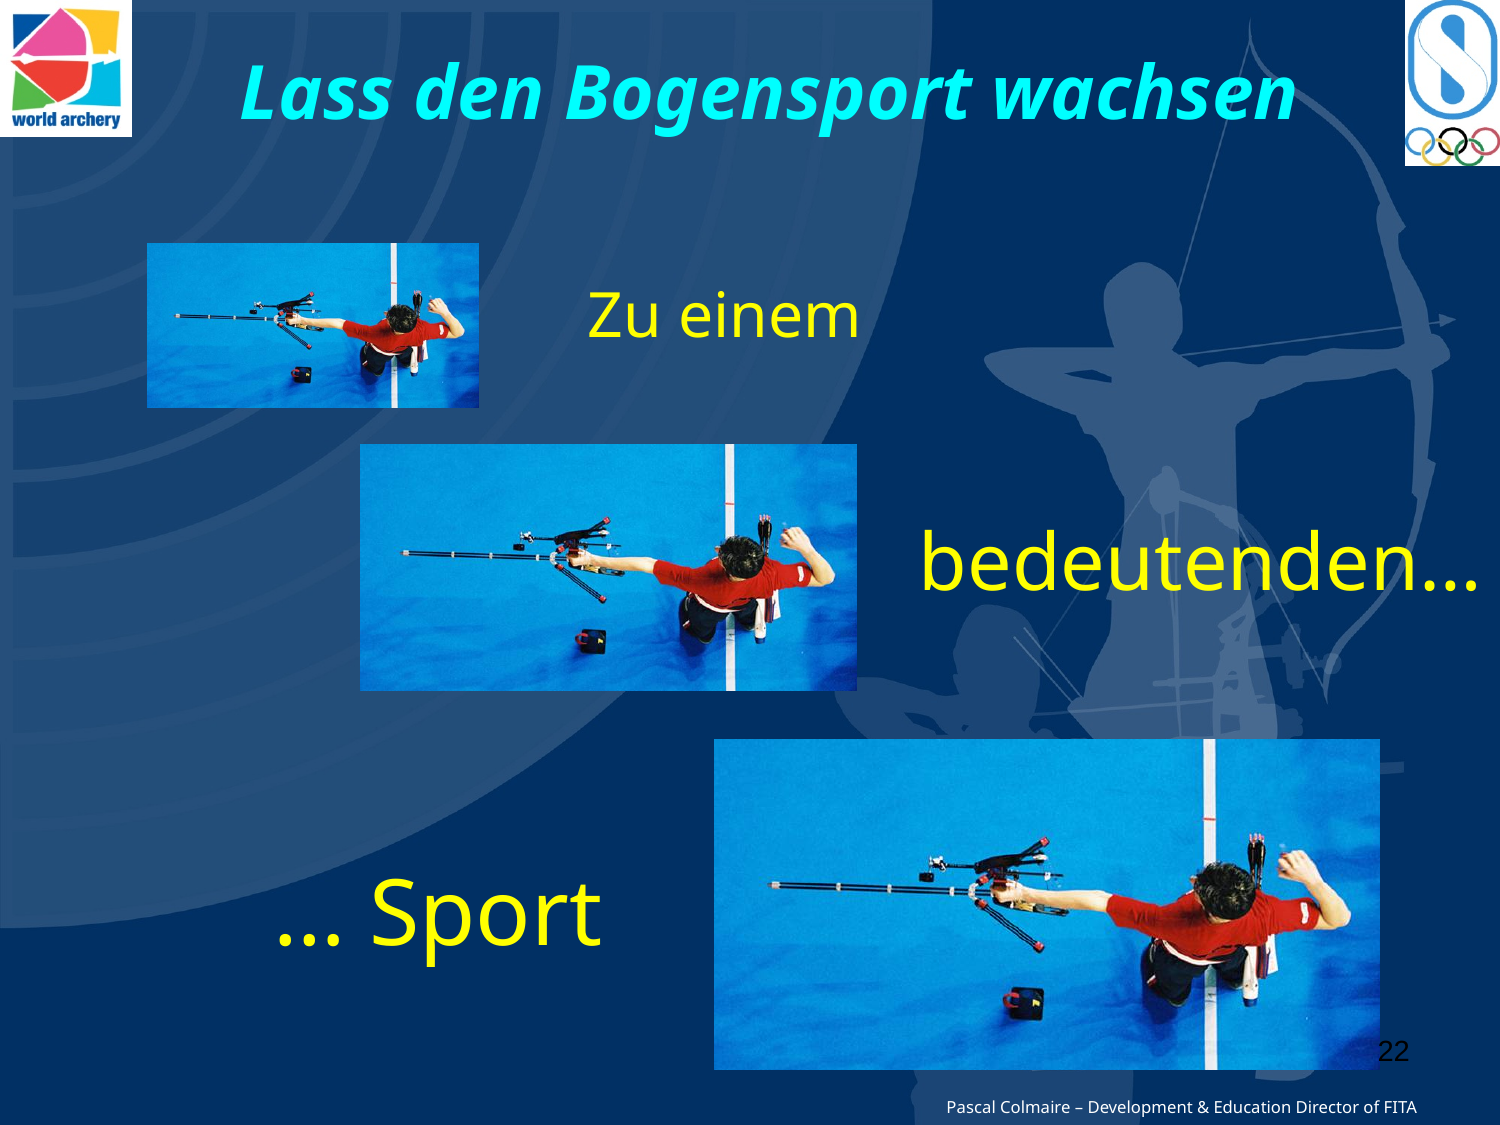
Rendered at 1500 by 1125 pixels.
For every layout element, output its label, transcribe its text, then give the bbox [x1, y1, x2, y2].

text_box Pascal Colmaire – Development & Education Director of FITA [931, 1089, 1500, 1125]
picture [0, 0, 1500, 1125]
text_box bedeutenden… [904, 503, 1498, 614]
text_box Lass den Bogensport wachsen [224, 37, 1338, 225]
text_box … Sport [258, 846, 618, 971]
text_box Zu einem [572, 267, 1006, 357]
picture [1284, 1064, 1296, 1068]
slide_number 22 [1074, 1024, 1426, 1103]
picture [1222, 1041, 1228, 1052]
